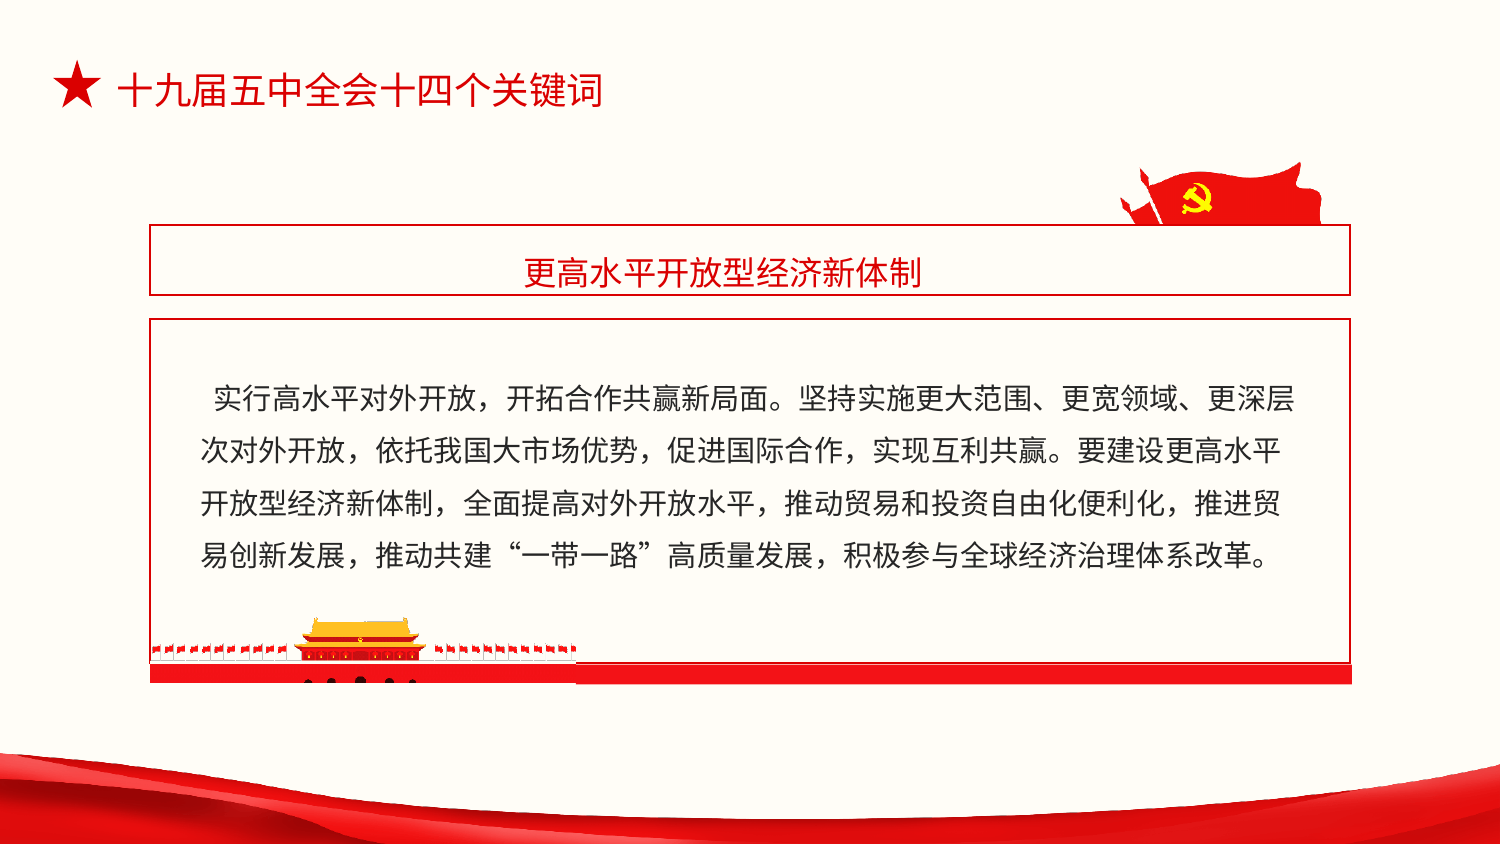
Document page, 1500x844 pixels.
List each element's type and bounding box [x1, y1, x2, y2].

text_box [149, 318, 1352, 685]
text_box [149, 156, 1350, 296]
picture [0, 746, 1500, 844]
